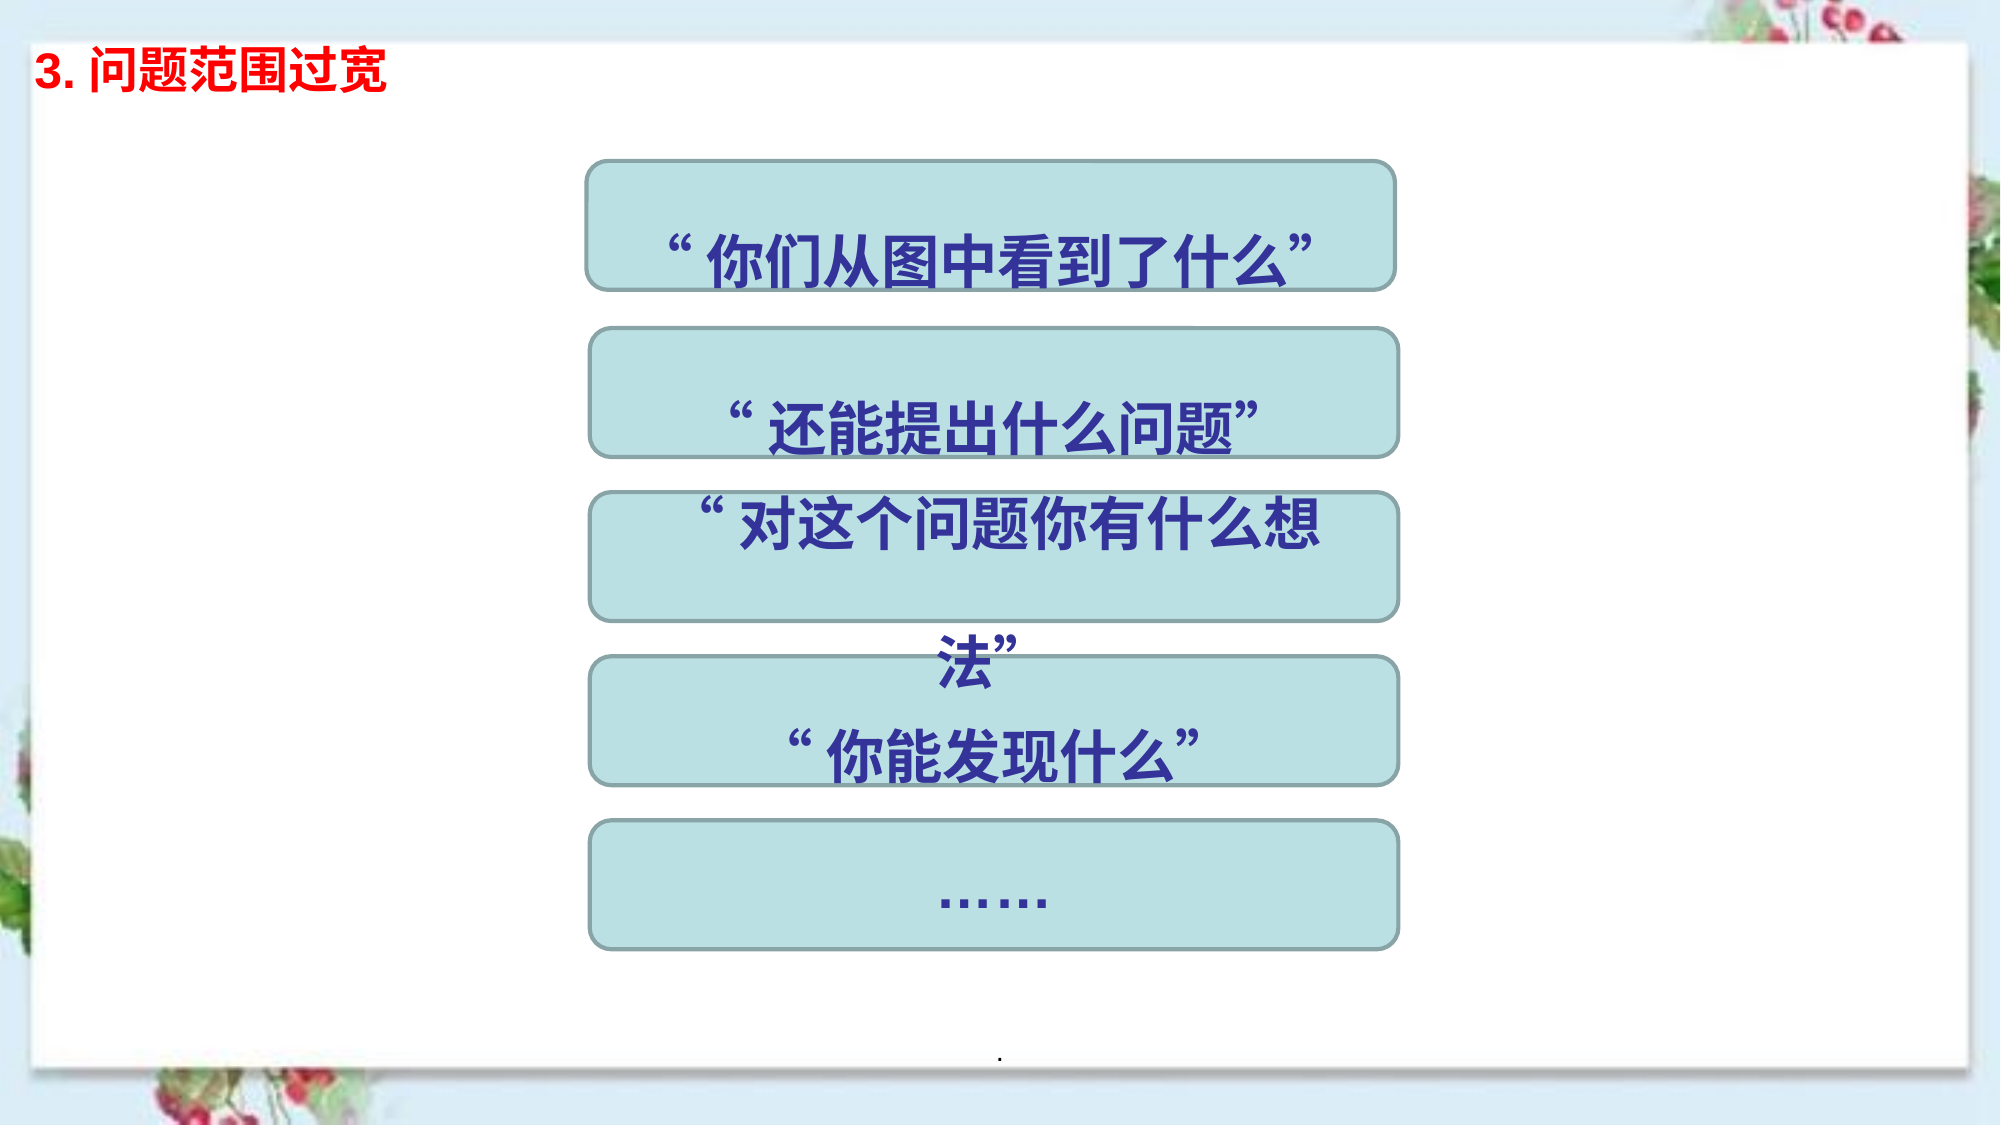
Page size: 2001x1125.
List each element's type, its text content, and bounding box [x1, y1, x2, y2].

picture [0, 0, 2001, 1125]
text_box “你们从图中看到了什么” [586, 160, 1396, 290]
text_box “对这个问题你有什么想法” [589, 492, 1399, 622]
text_box “你能发现什么” [589, 656, 1399, 786]
text_box …… [589, 820, 1399, 950]
text_box “还能提出什么问题” [589, 328, 1399, 458]
text_box 3.问题范围过宽 [19, 30, 712, 106]
footer . [683, 1024, 1317, 1103]
